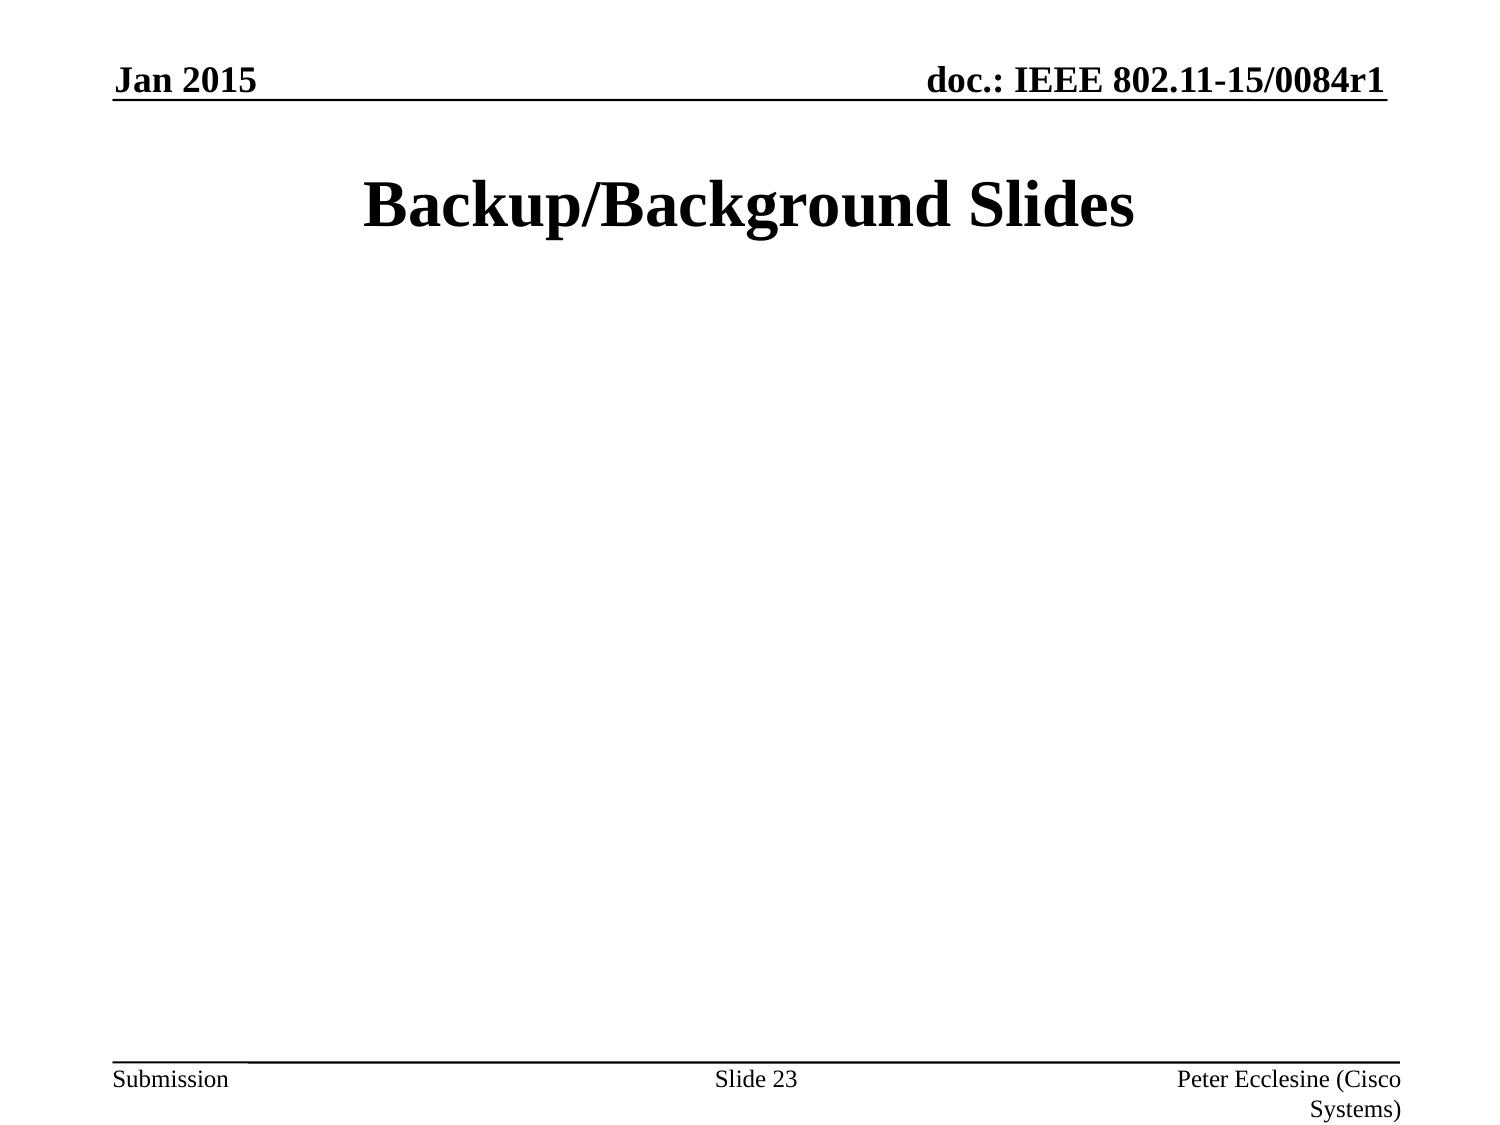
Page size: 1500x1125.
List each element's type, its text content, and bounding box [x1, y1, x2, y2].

slide_number Slide 23 [712, 1061, 800, 1093]
title Backup/Background Slides [112, 112, 1388, 288]
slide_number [114, 54, 272, 101]
footer Peter Ecclesine (Cisco Systems) [1164, 1061, 1402, 1093]
